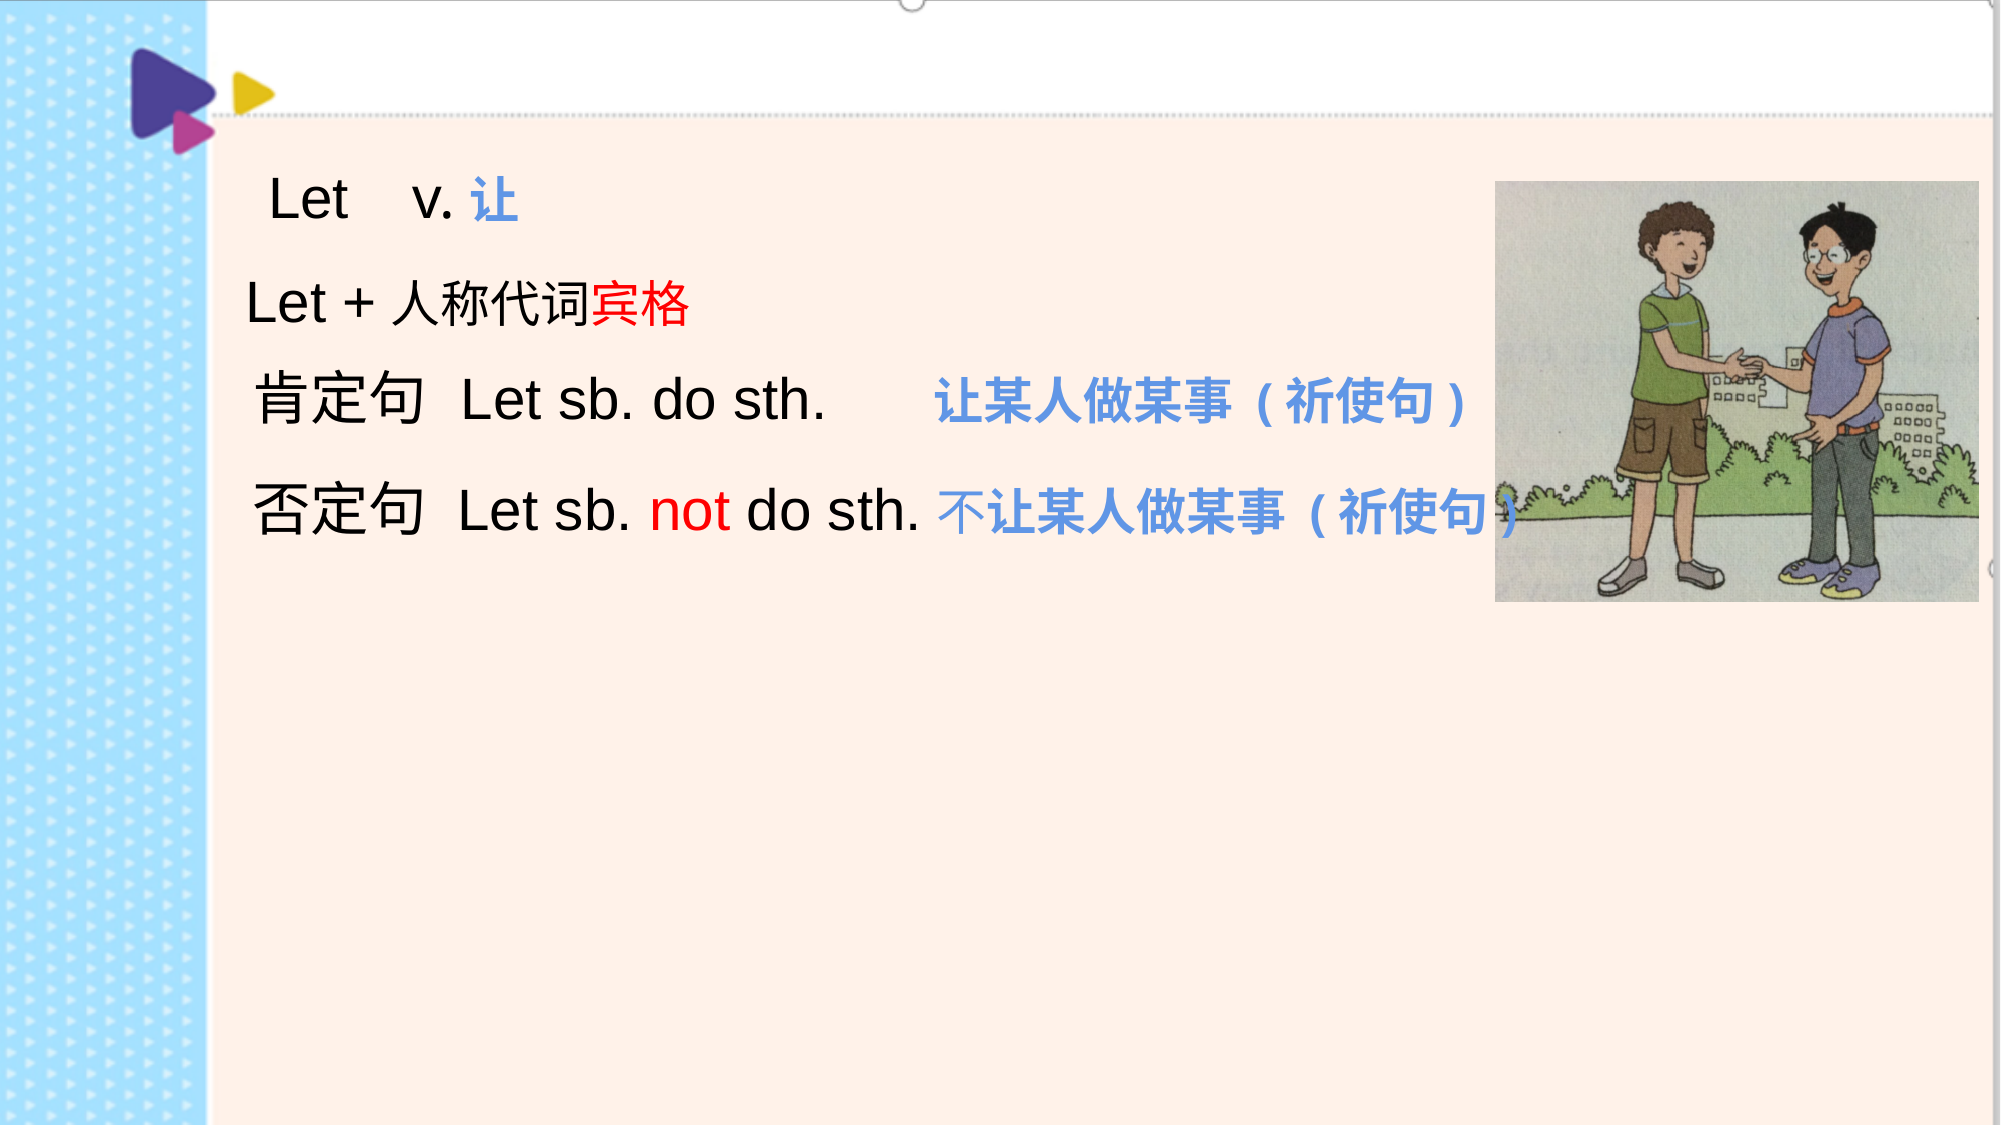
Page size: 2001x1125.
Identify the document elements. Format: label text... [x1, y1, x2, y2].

text_box 否定句 [237, 464, 442, 550]
picture [0, 0, 2001, 1125]
text_box Let +人称代词宾格 [230, 257, 706, 342]
text_box Let sb. do sth. 让某人做某事 (祈使句) [445, 353, 1480, 439]
text_box 肯定句 [237, 353, 442, 439]
text_box Let v.让 [253, 152, 534, 238]
text_box Let sb. not do sth.不让某人做某事 (祈使句) [442, 464, 1533, 610]
